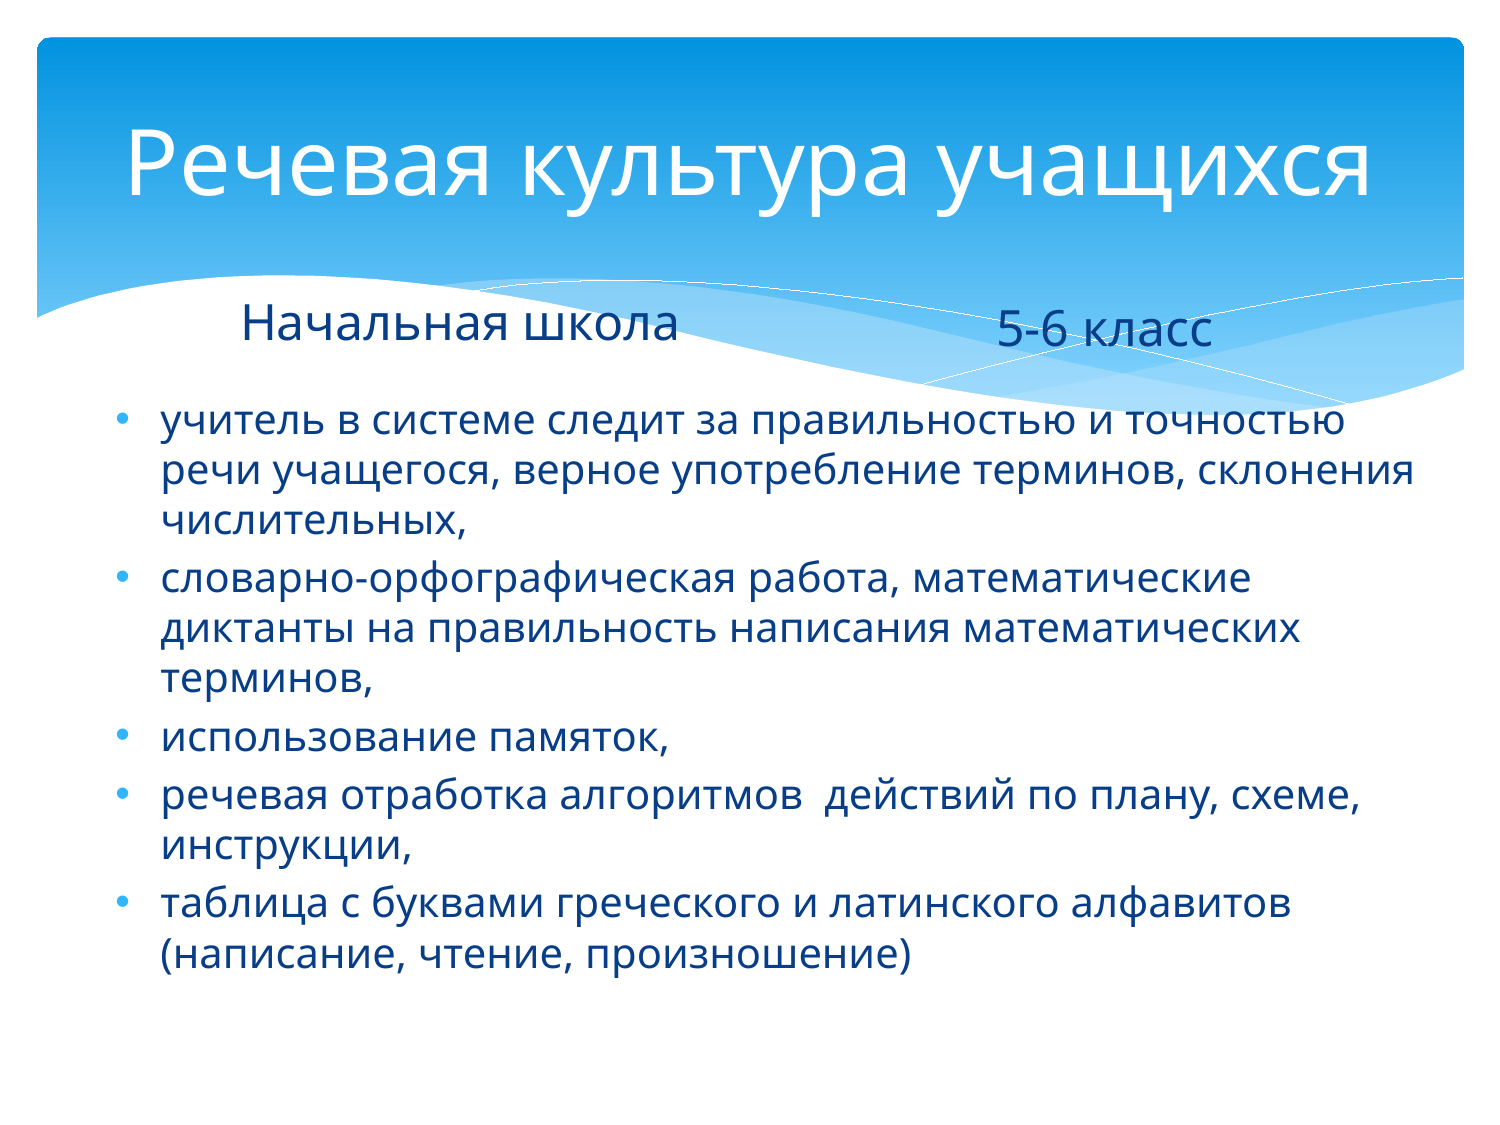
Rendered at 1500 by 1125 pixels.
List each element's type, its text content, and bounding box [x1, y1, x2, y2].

title Речевая культура учащихся [75, 55, 1425, 261]
list 5-6 класс [762, 290, 1447, 433]
list Начальная школа [183, 290, 738, 385]
list учитель в системе следит за правильностью и точностью речи учащегося, верное употребление терминов, склонения числительных, словарно-орфографическая работа, математические диктанты на правильность написания математических терминов, использование памяток, речевая отработка алгоритмов действий по плану, схеме, инструкции, таблица с буквами греческого и латинского алфавитов (написание, чтение, произношение) [100, 385, 1436, 1005]
